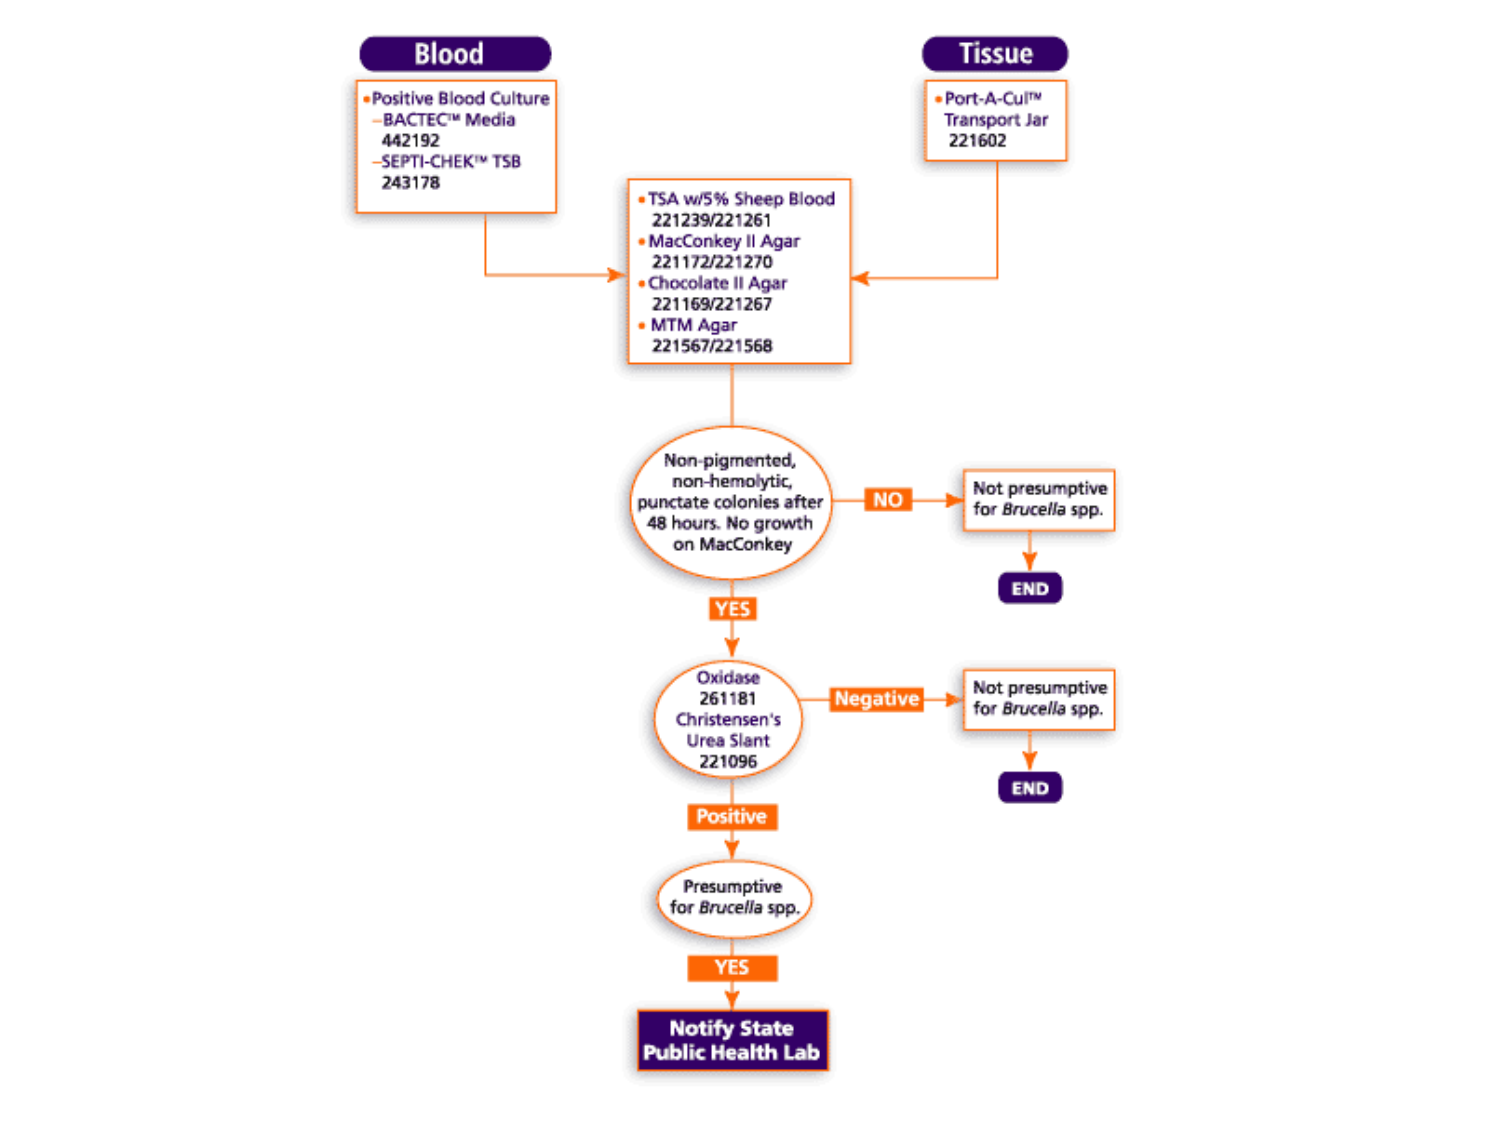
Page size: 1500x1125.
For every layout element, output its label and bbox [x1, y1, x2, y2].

picture [336, 30, 1129, 1095]
